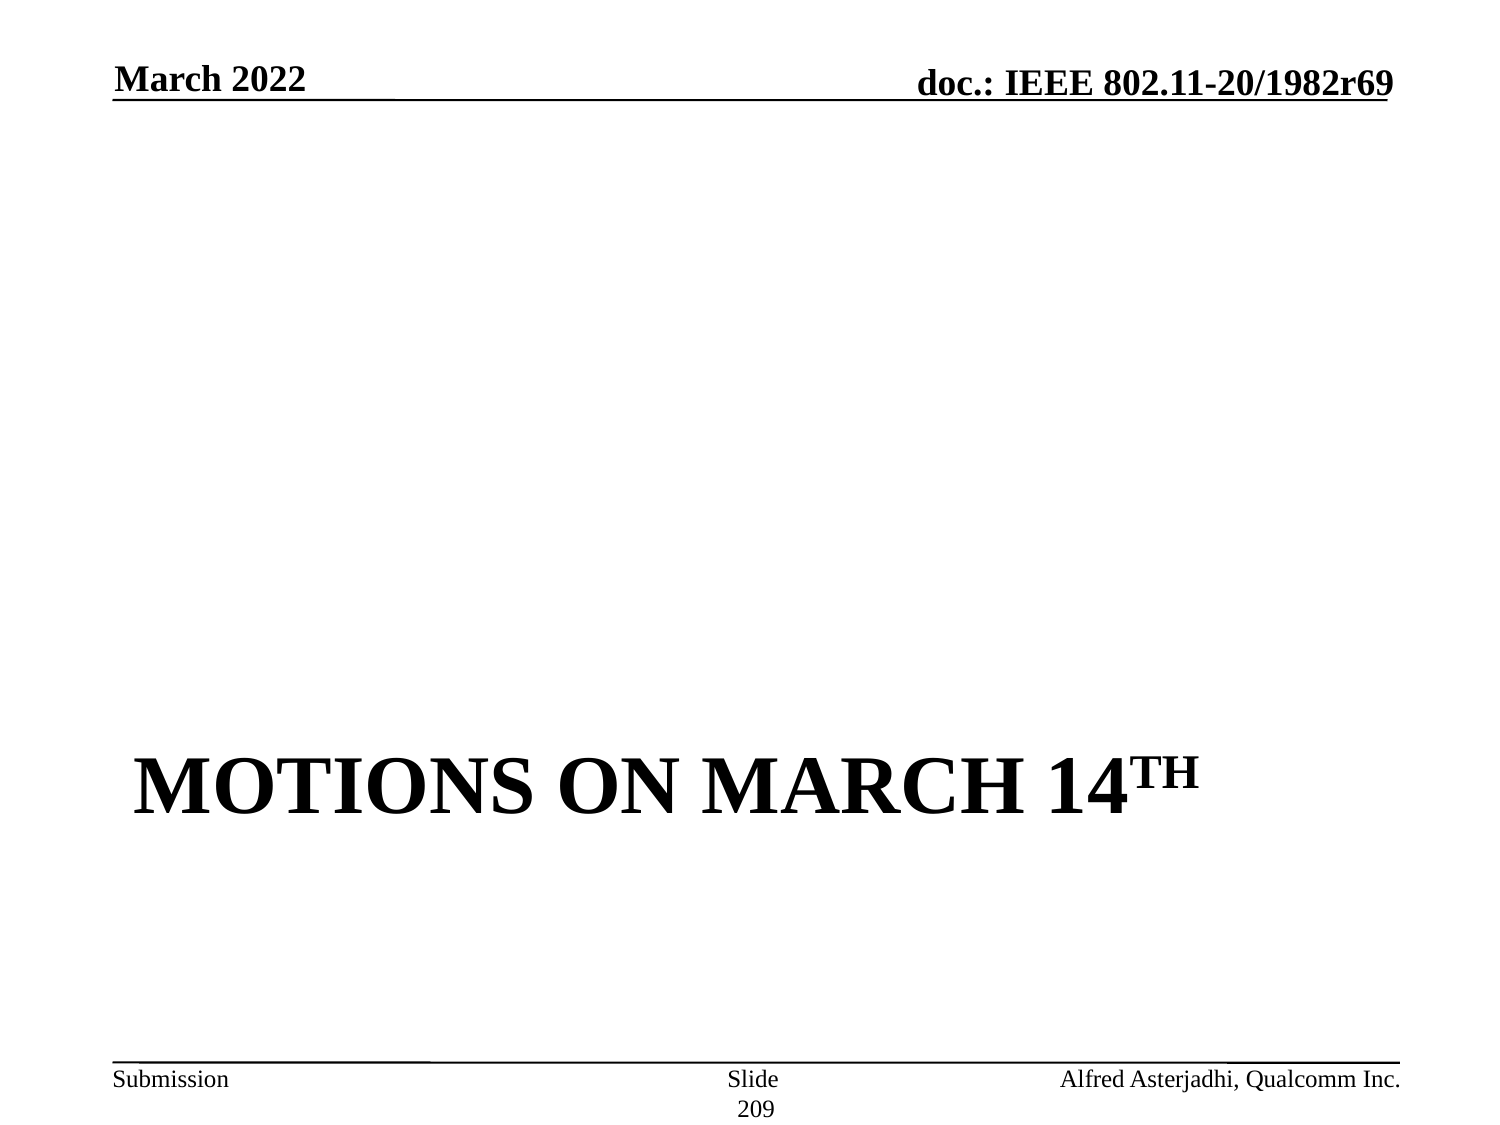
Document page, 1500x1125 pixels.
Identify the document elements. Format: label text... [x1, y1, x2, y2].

footer Alfred Asterjadhi, Qualcomm Inc. [878, 1061, 1402, 1093]
title Motions on March 14th [118, 722, 1394, 947]
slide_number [114, 54, 423, 100]
slide_number Slide 209 [712, 1061, 800, 1123]
